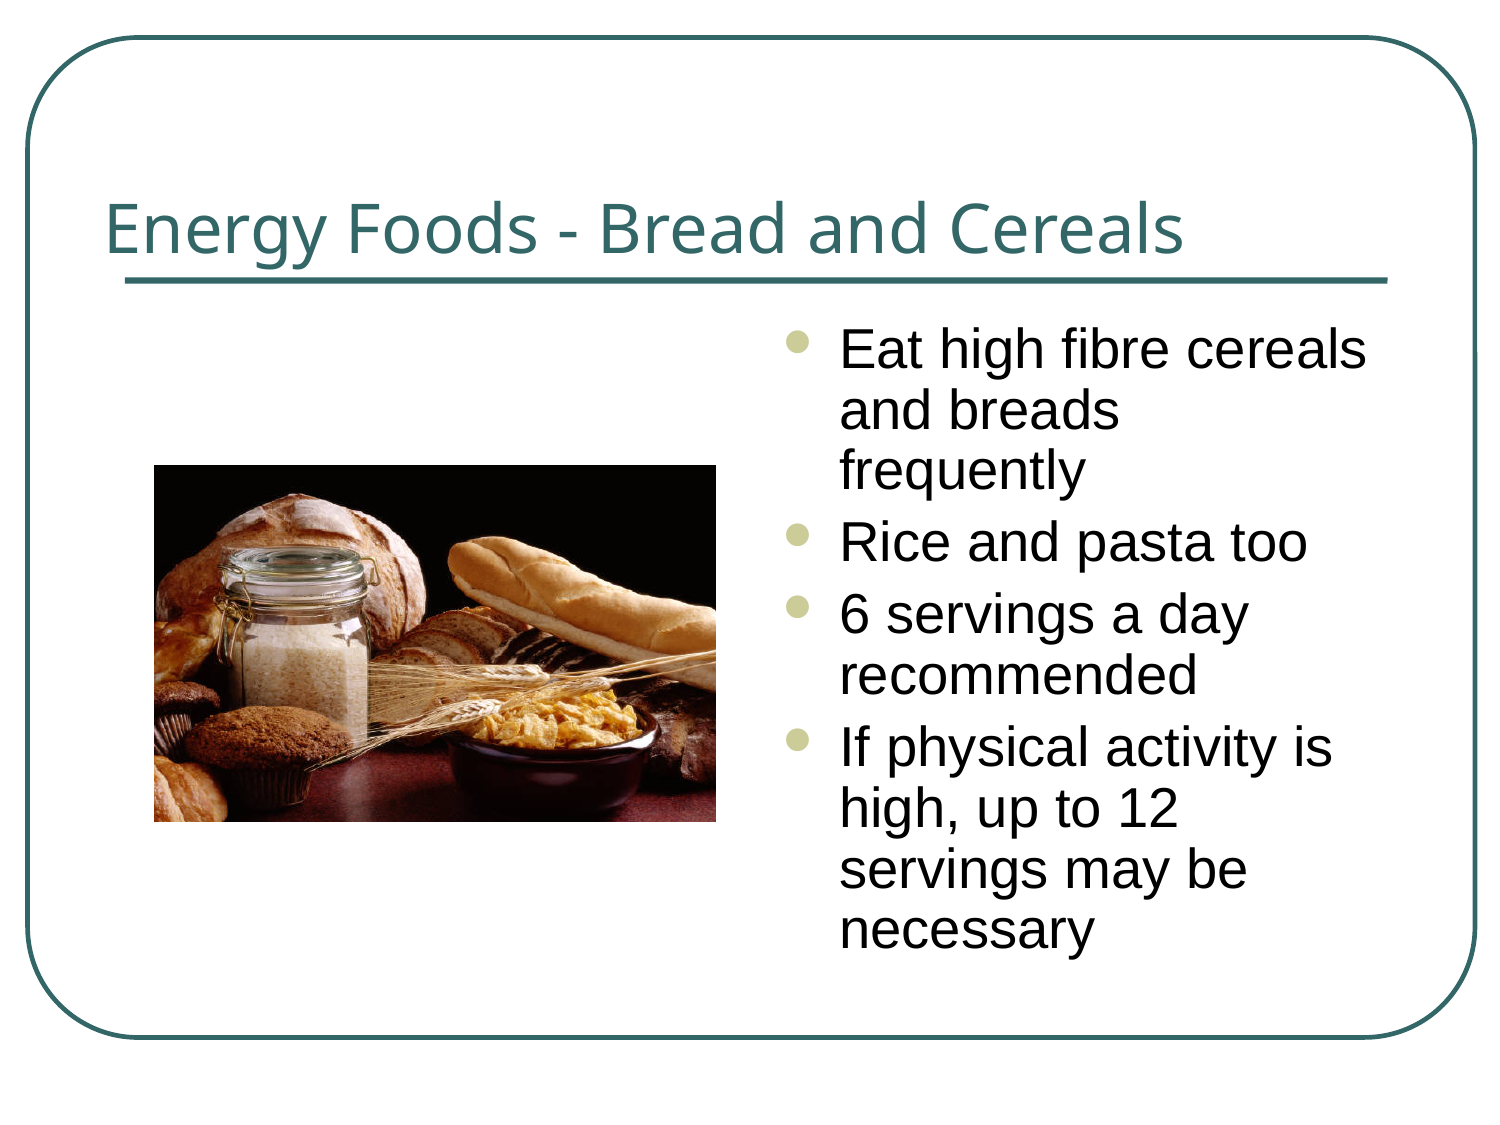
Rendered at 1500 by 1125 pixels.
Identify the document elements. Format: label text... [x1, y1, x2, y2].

title Energy Foods - Bread and Cereals [88, 87, 1411, 276]
list Eat high fibre cereals and breads frequently Rice and pasta too 6 servings a day recommended If physical activity is high, up to 12 servings may be necessary [767, 312, 1388, 976]
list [153, 465, 716, 823]
